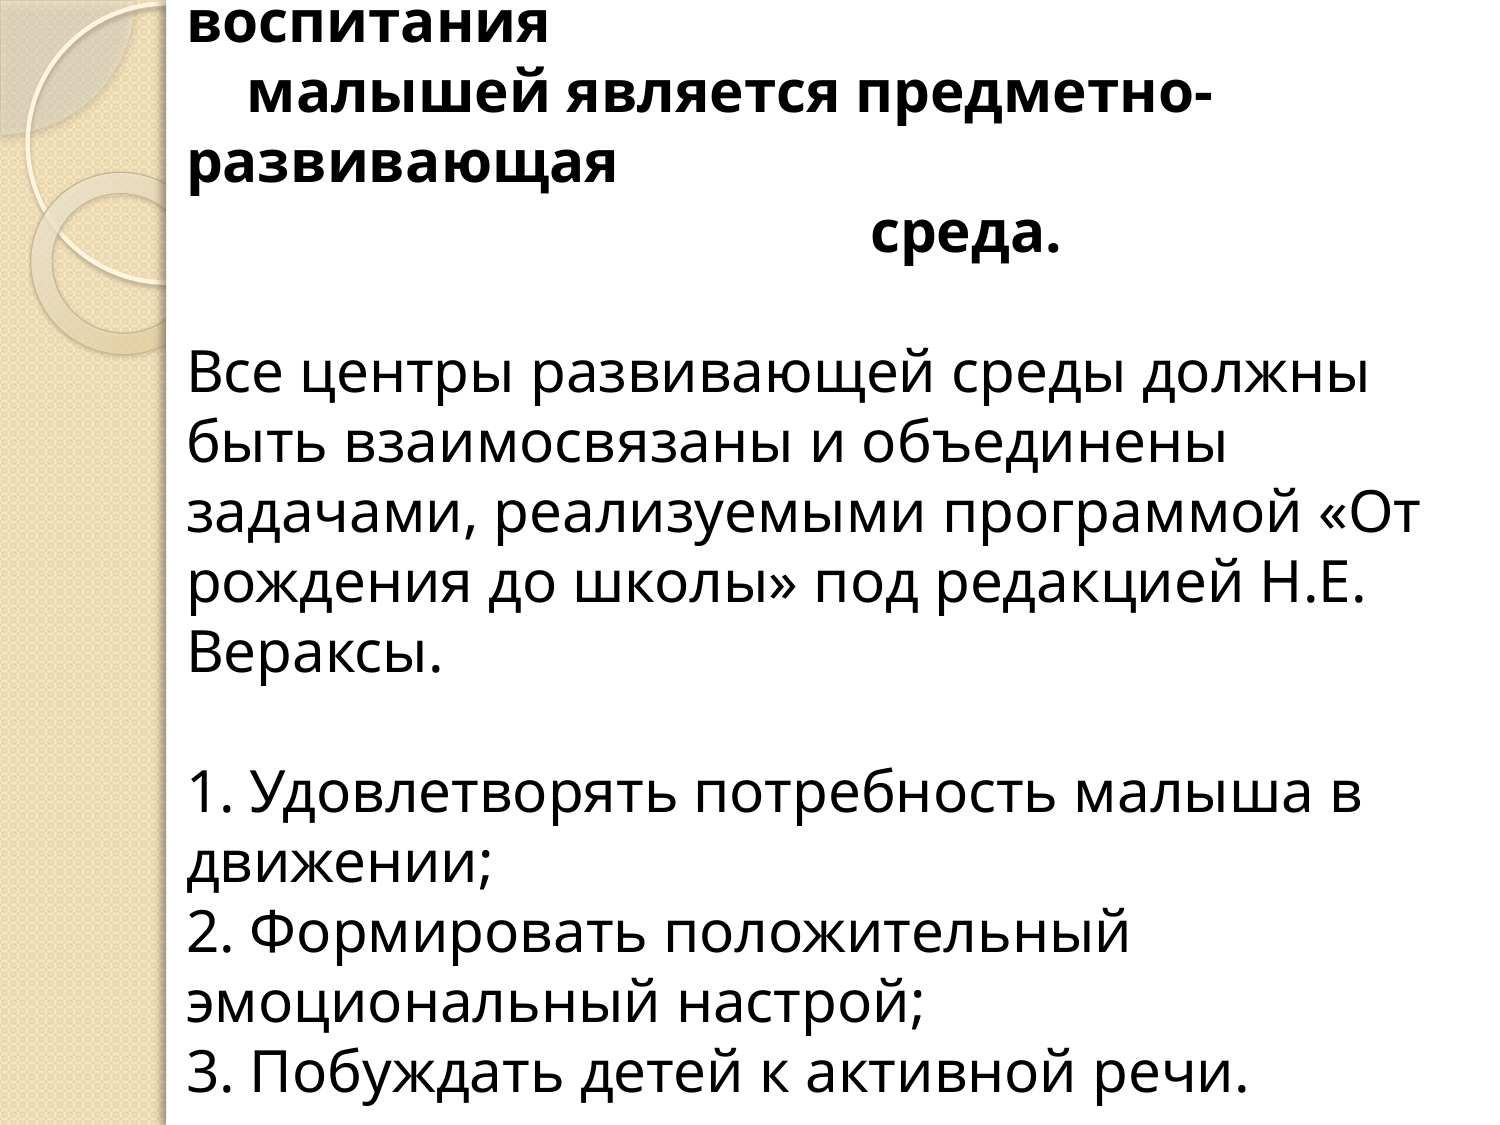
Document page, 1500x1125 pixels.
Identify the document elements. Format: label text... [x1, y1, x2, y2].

title Одним из определяющих факторов воспитания малышей является предметно-развивающая среда. Все центры развивающей среды должны быть взаимосвязаны и объединены задачами, реализуемыми программой «От рождения до школы» под редакцией Н.Е. Вераксы. 1. Удовлетворять потребность малыша в движении; 2. Формировать положительный эмоциональный настрой; 3. Побуждать детей к активной речи. [171, 19, 1471, 1000]
